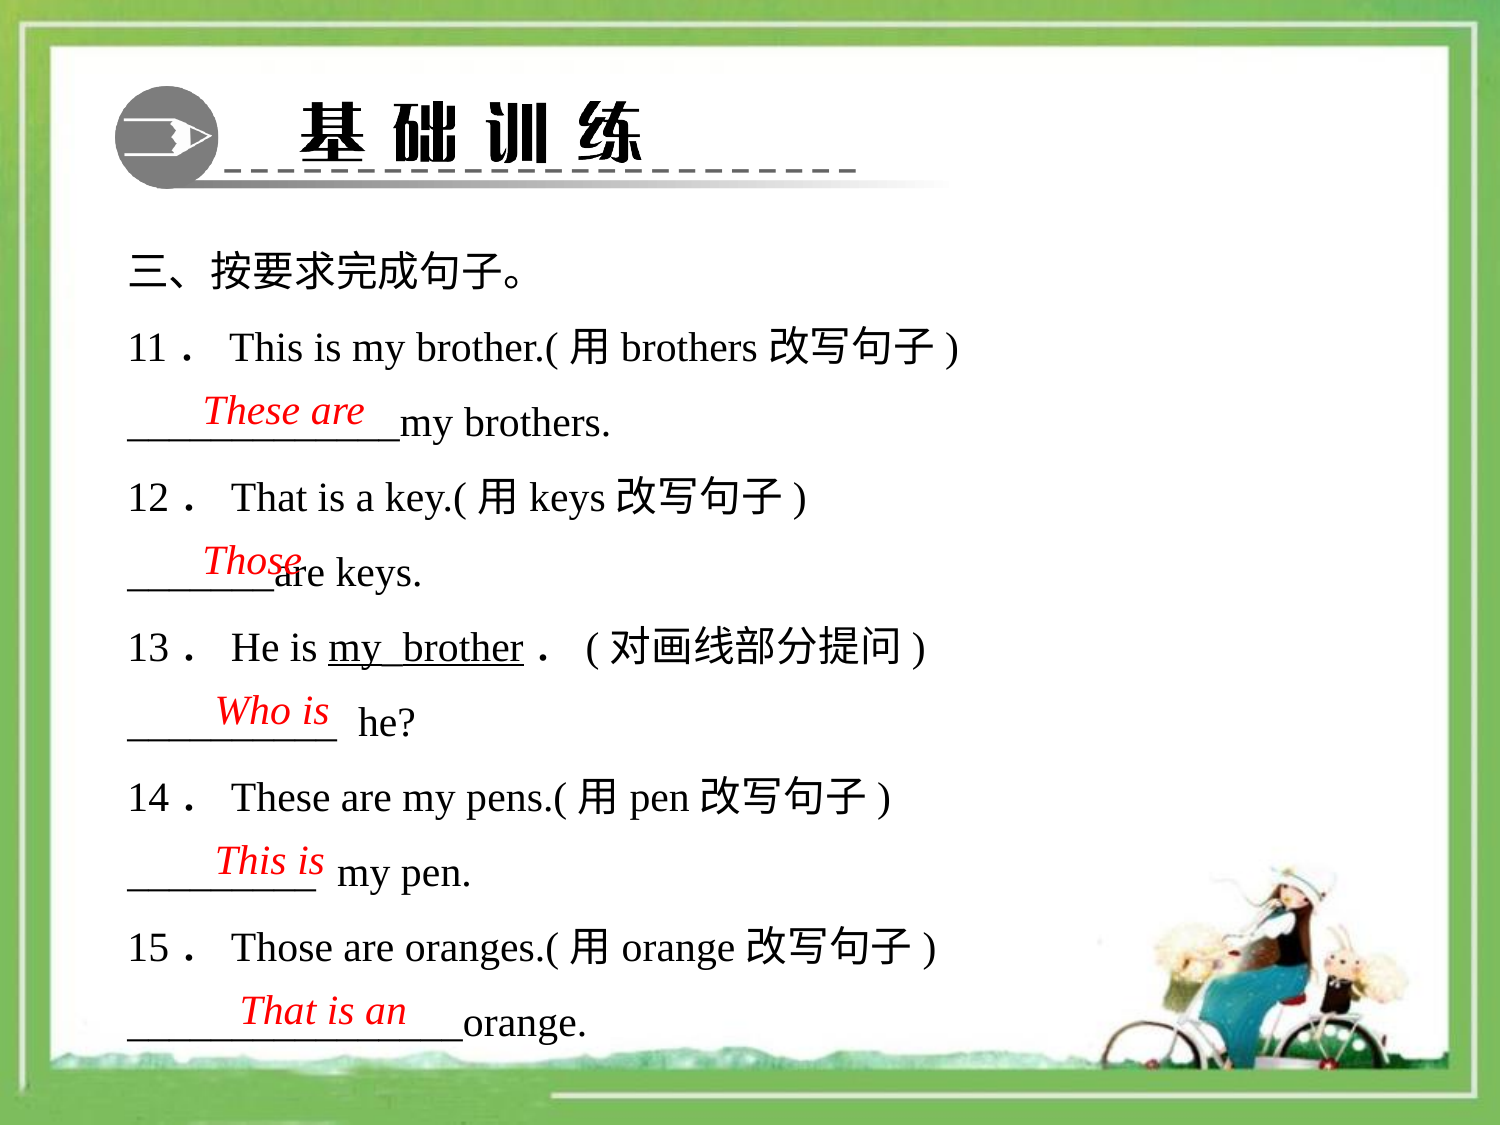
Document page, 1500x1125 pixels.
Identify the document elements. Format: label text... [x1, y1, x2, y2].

text_box Those [187, 525, 318, 590]
picture [0, 0, 1500, 1125]
text_box This is [200, 825, 351, 890]
text_box 三、按要求完成句子。 11．This is my brother.(用brothers改写句子) _____________my brothers. 12．That is a key.(用keys改写句子) _______are keys. 13．He is my_brother．(对画线部分提问) __________ he? 14．These are my pens.(用pen改写句子) _________ my pen. 15．Those are oranges.(用orange改写句子) ________________orange. [112, 212, 1313, 1053]
text_box That is an [224, 975, 433, 1040]
text_box These are [187, 375, 391, 440]
text_box Who is [199, 675, 355, 740]
